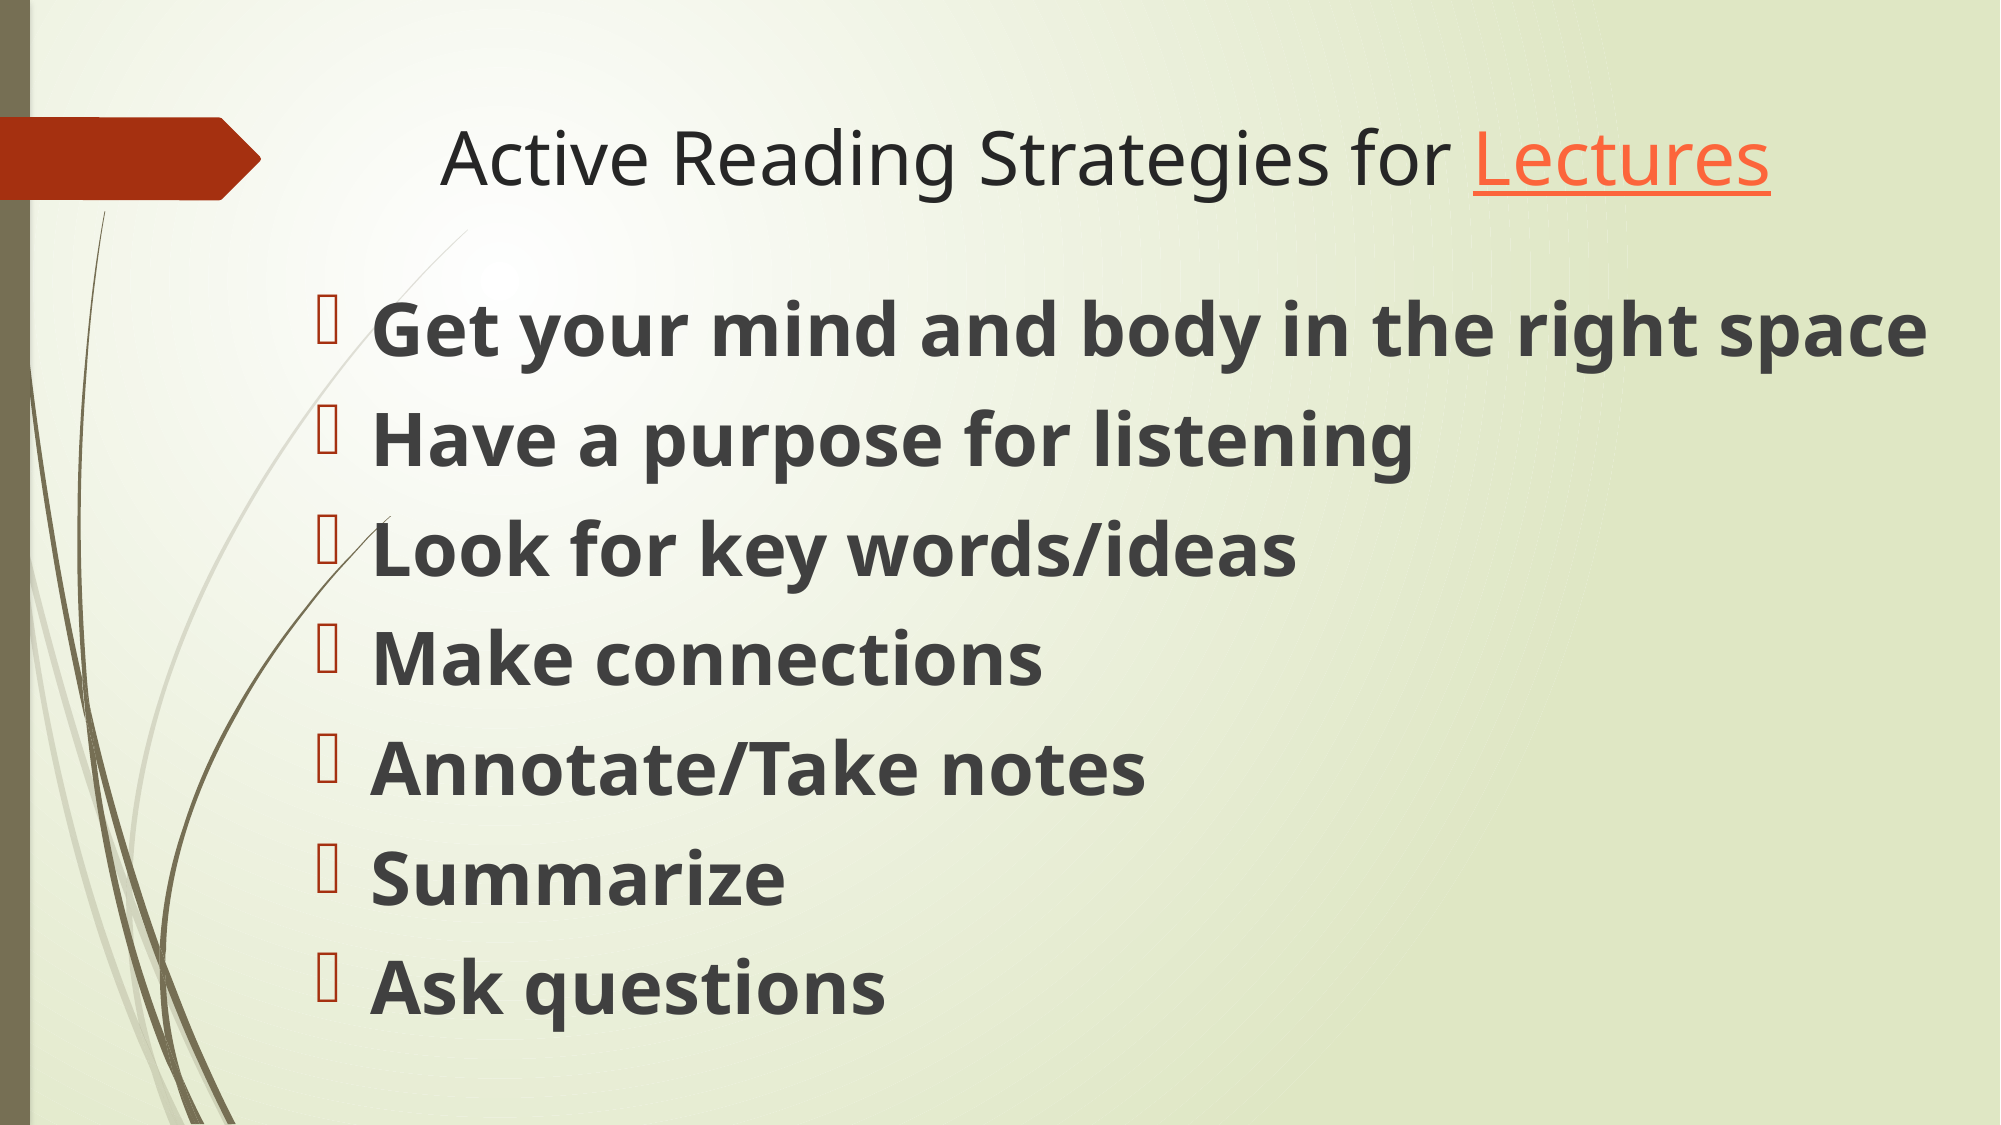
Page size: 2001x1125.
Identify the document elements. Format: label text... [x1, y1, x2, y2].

list Get your mind and body in the right space Have a purpose for listening Look for key words/ideas Make connections Annotate/Take notes Summarize Ask questions [300, 275, 1960, 1125]
title Active Reading Strategies for Lectures [425, 102, 1888, 275]
